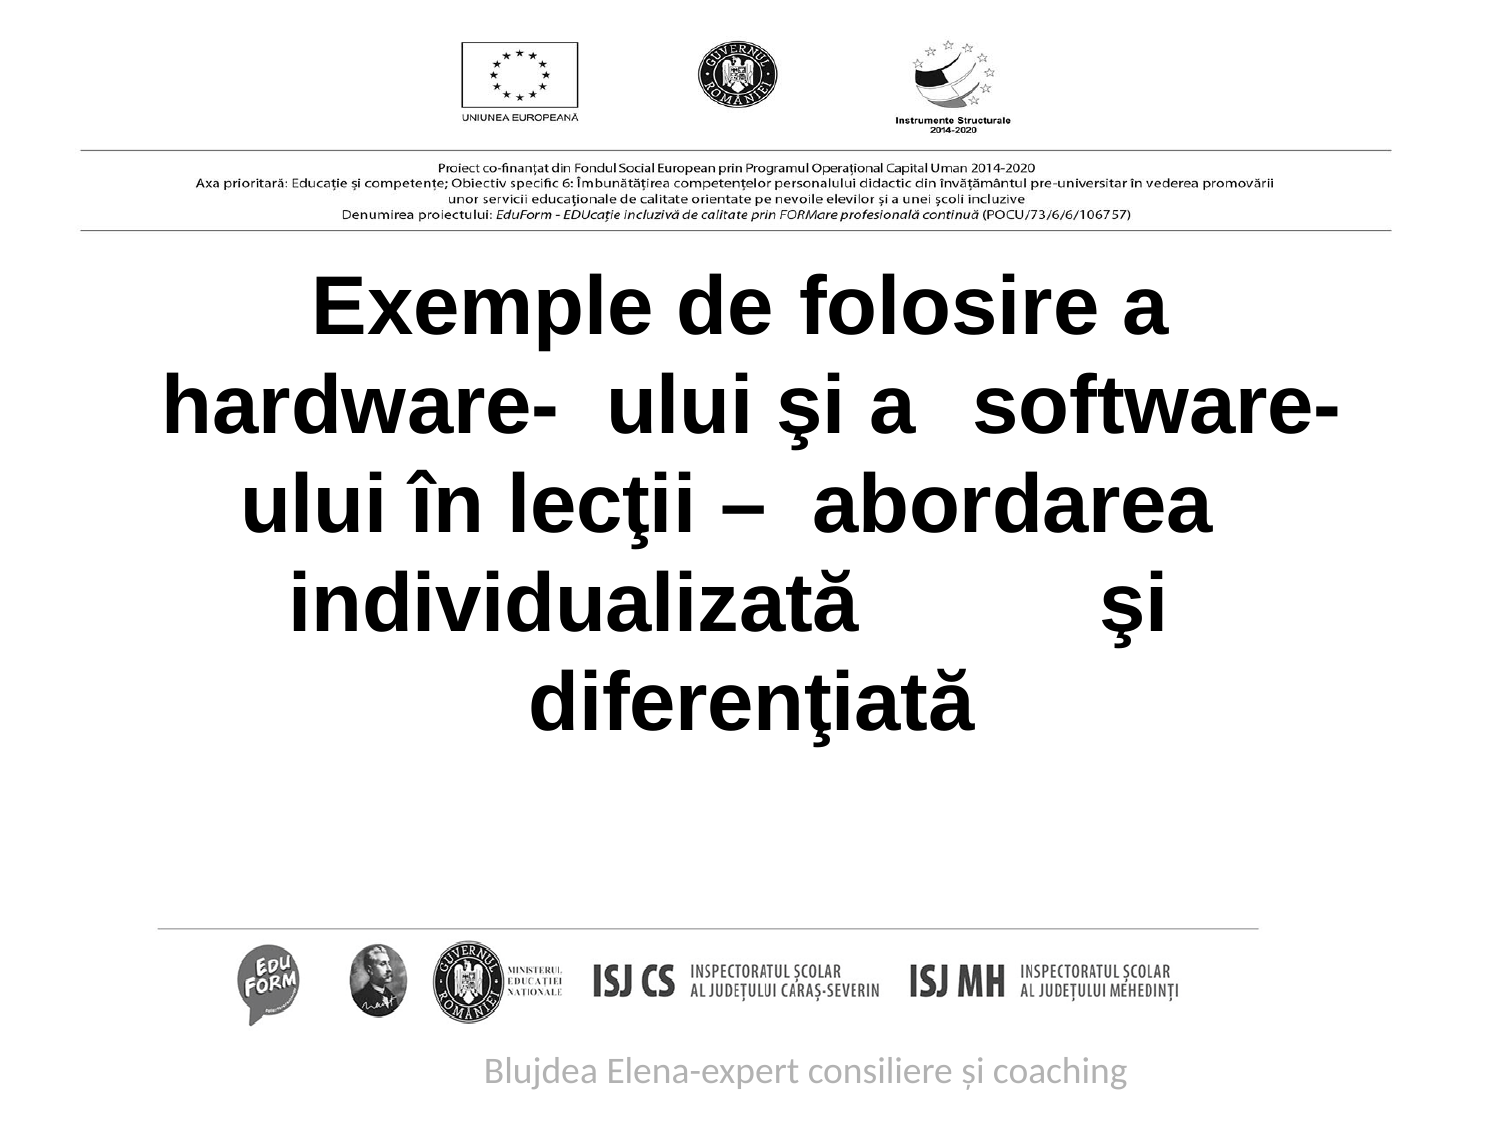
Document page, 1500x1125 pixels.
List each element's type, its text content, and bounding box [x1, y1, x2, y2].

picture [74, 28, 1401, 234]
picture [114, 912, 1271, 1073]
footer Blujdea Elena-expert consiliere și coaching [200, 1046, 1413, 1092]
title Exemple de folosire a hardware- ului şi a software-ului în lecţii – abordarea individualizată şi diferenţiată [110, 253, 1392, 751]
